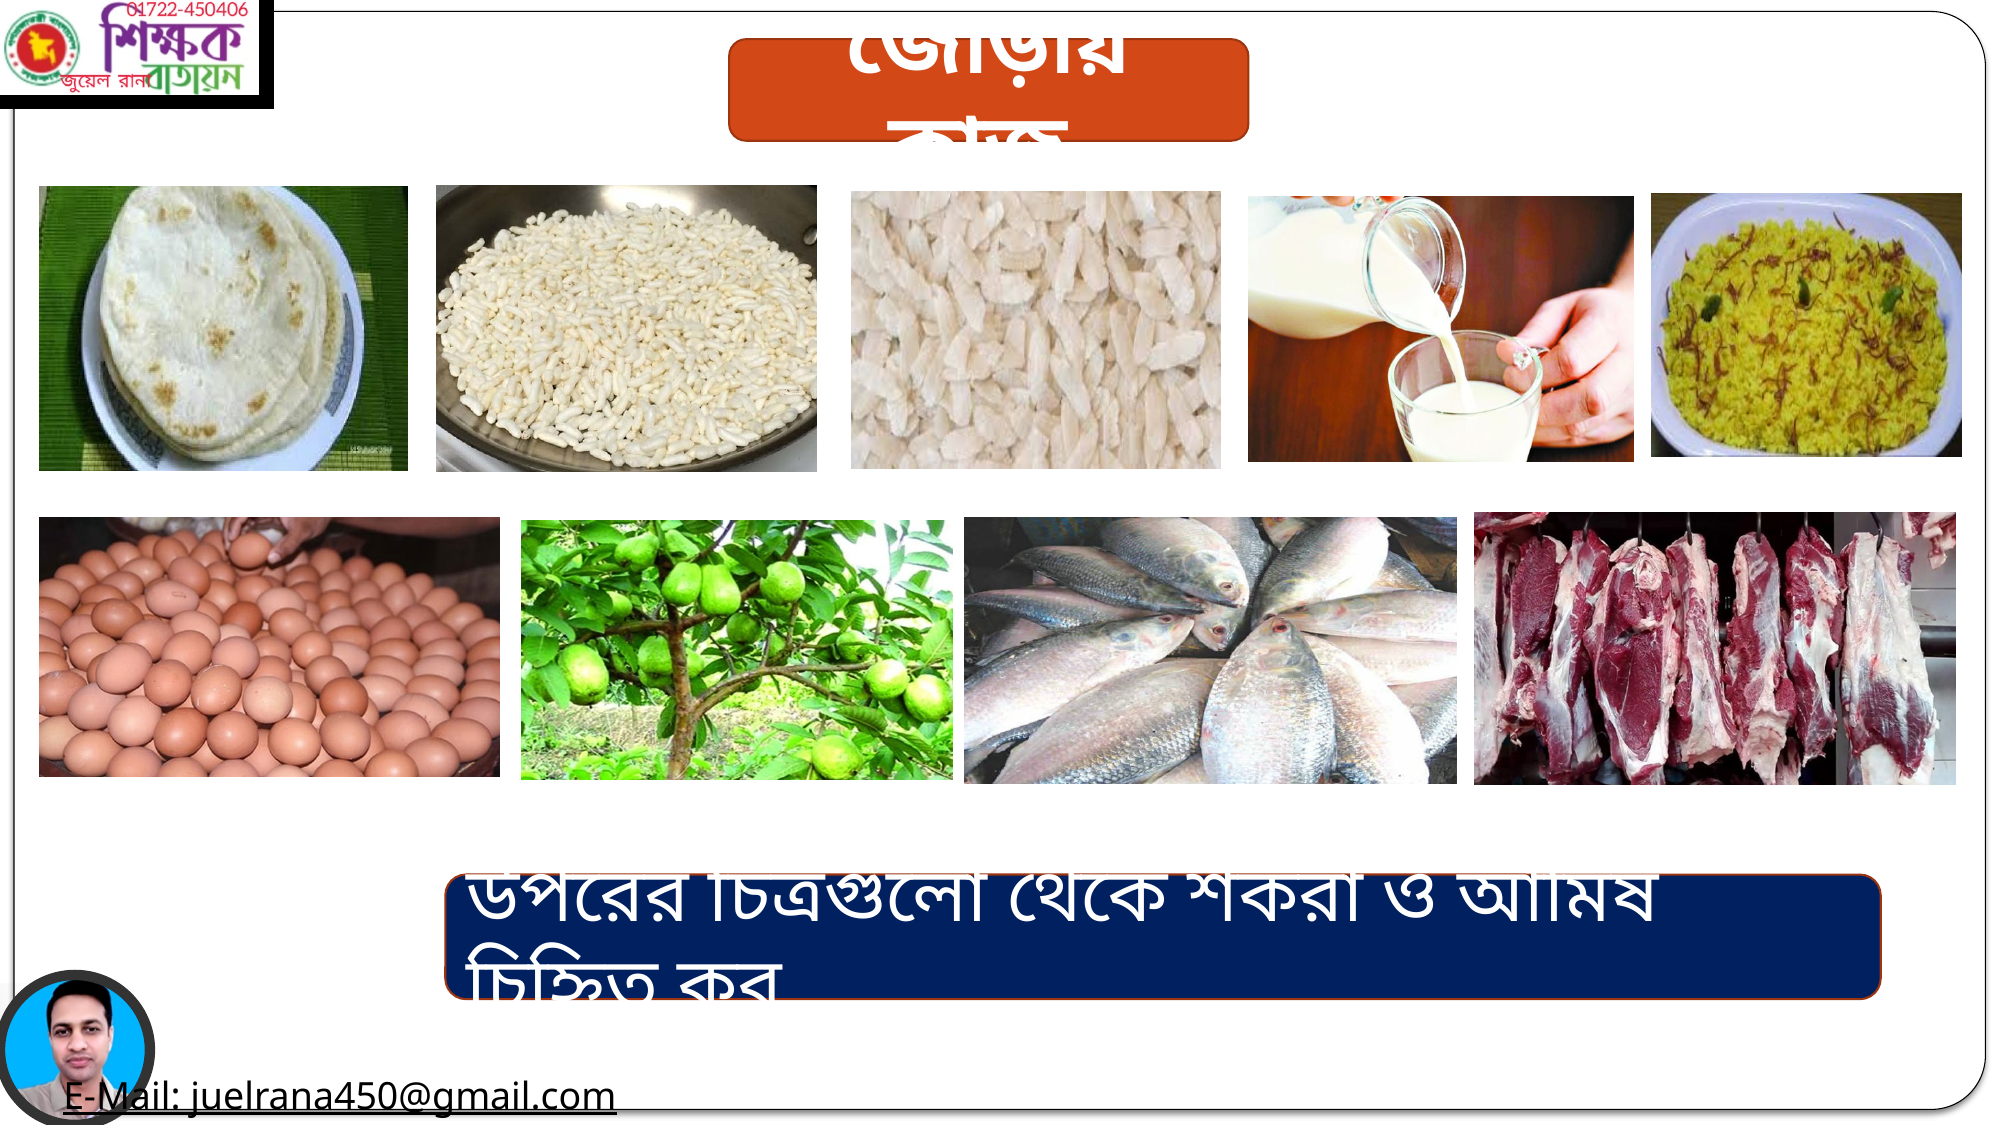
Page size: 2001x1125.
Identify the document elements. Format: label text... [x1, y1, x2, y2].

picture [38, 517, 500, 777]
picture [851, 191, 1221, 469]
text_box জোড়ায় কাজ [728, 38, 1250, 142]
picture [964, 517, 1457, 784]
picture [0, 0, 260, 95]
picture [0, 974, 151, 1125]
picture [1248, 196, 1635, 462]
picture [435, 185, 818, 472]
picture [38, 186, 408, 471]
text_box E-Mail: juelrana450@gmail.com [155, 1064, 632, 1125]
picture [1651, 193, 1962, 458]
picture [521, 520, 954, 780]
picture [1474, 512, 1957, 785]
text_box উপরের চিত্রগুলো থেকে শর্করা ও আমিষ চিহ্নিত কর [444, 873, 1882, 1001]
